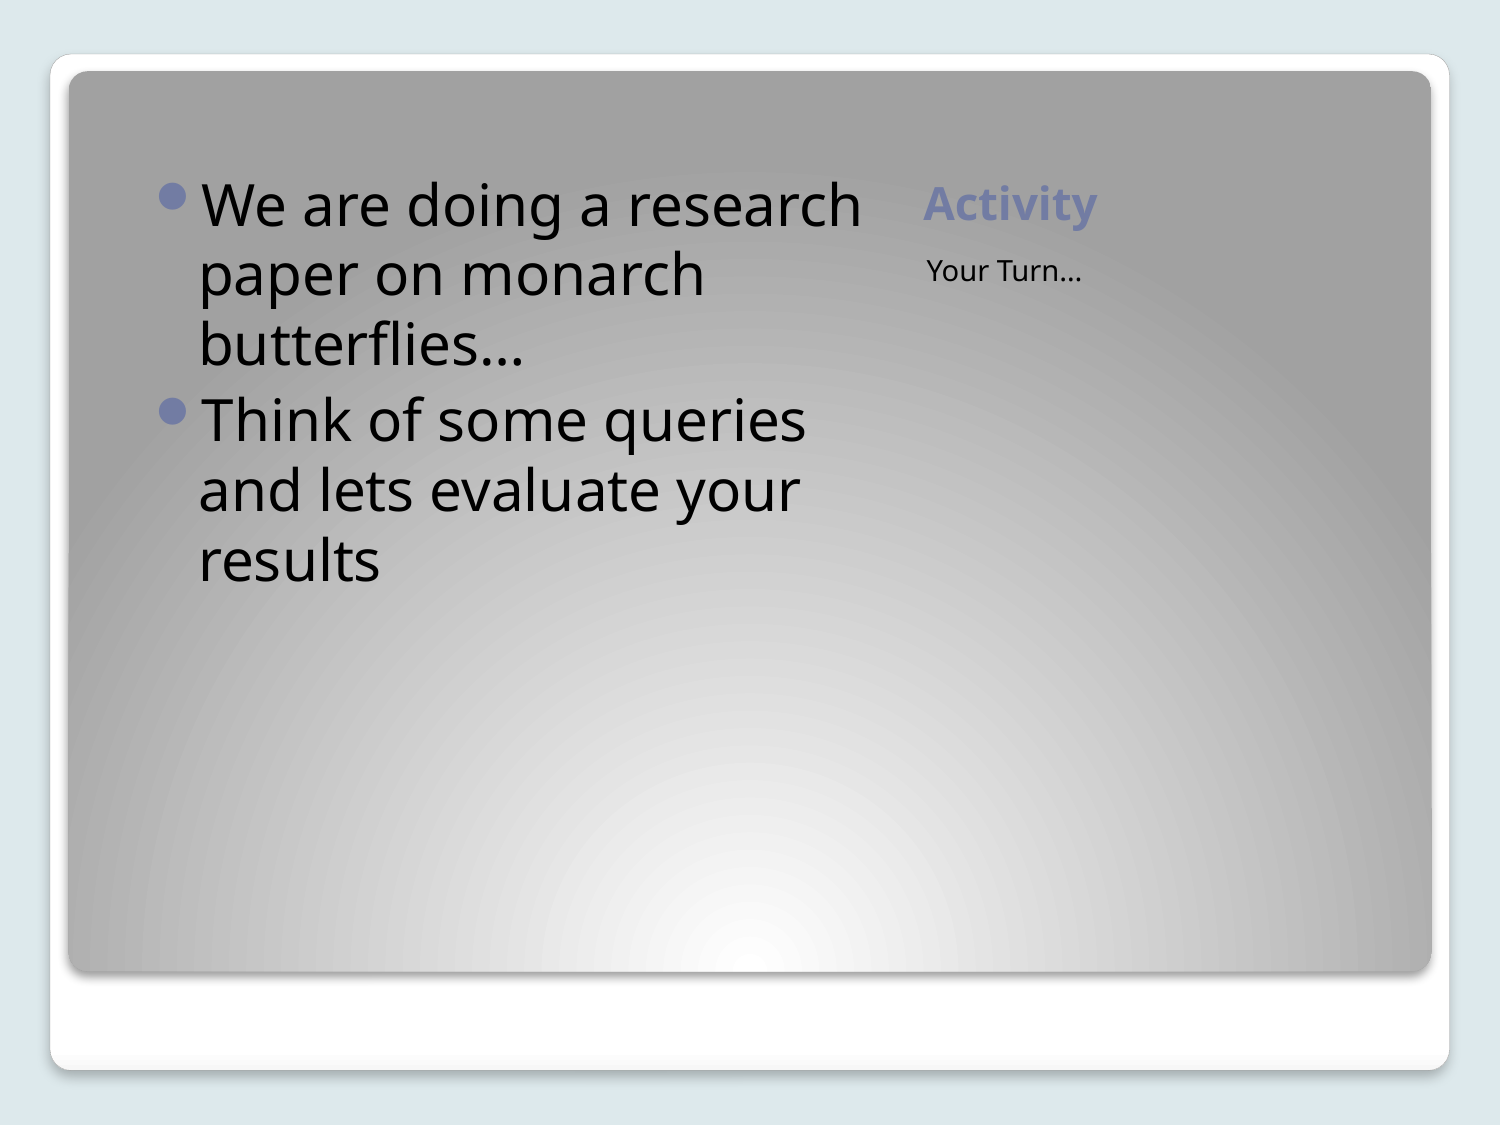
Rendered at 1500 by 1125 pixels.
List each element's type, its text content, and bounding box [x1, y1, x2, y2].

title Activity [908, 87, 1397, 237]
list We are doing a research paper on monarch butterflies… Think of some queries and lets evaluate your results [124, 152, 884, 928]
list Your Turn… [908, 237, 1397, 928]
